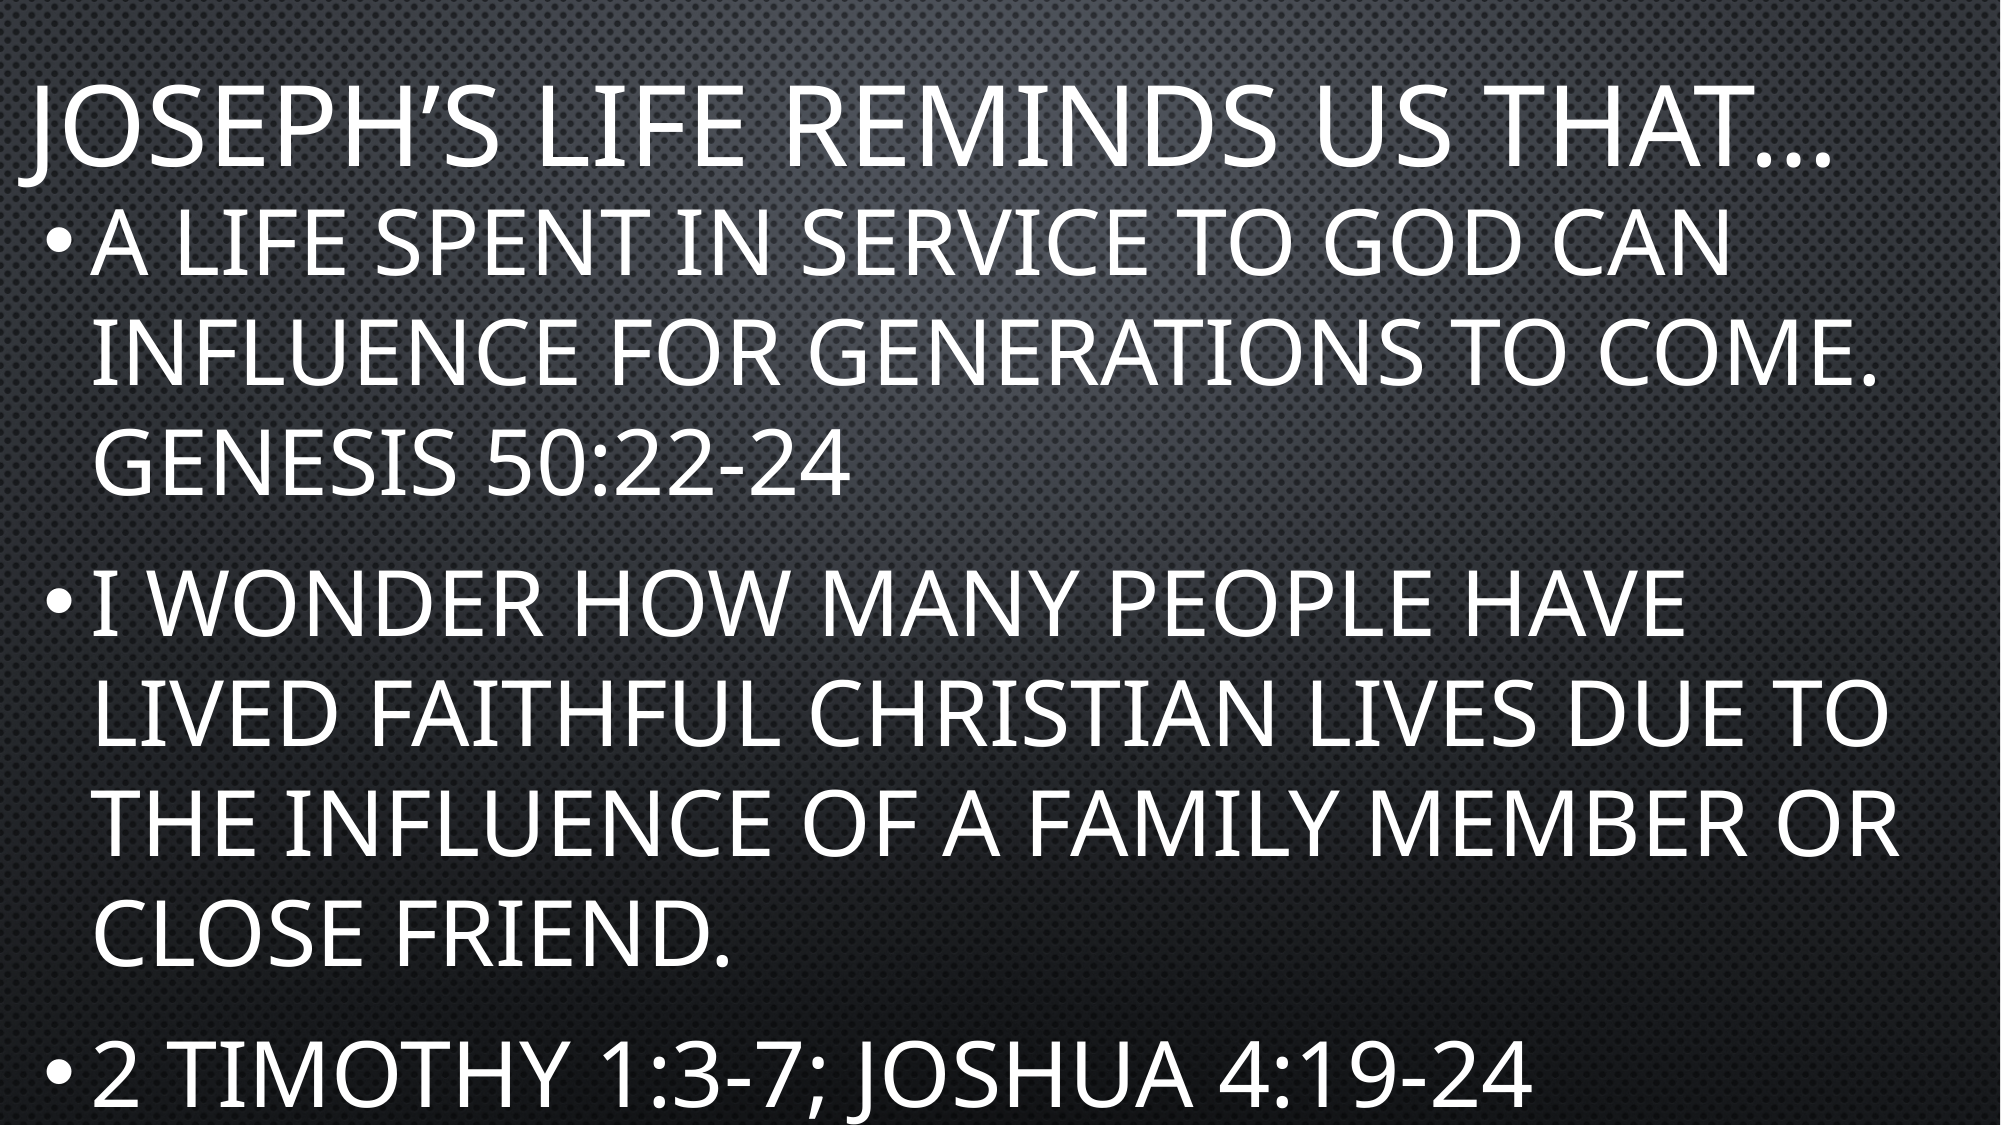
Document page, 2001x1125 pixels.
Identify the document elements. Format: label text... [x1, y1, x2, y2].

title Joseph’s life reminds us that… [12, 22, 1949, 219]
list A life spent in service to God can influence for generations to come. Genesis 50:22-24 I wonder how many people have lived faithful Christian lives due to the influence of a family member or close friend. 2 Timothy 1:3-7; Joshua 4:19-24 [28, 252, 1971, 1057]
